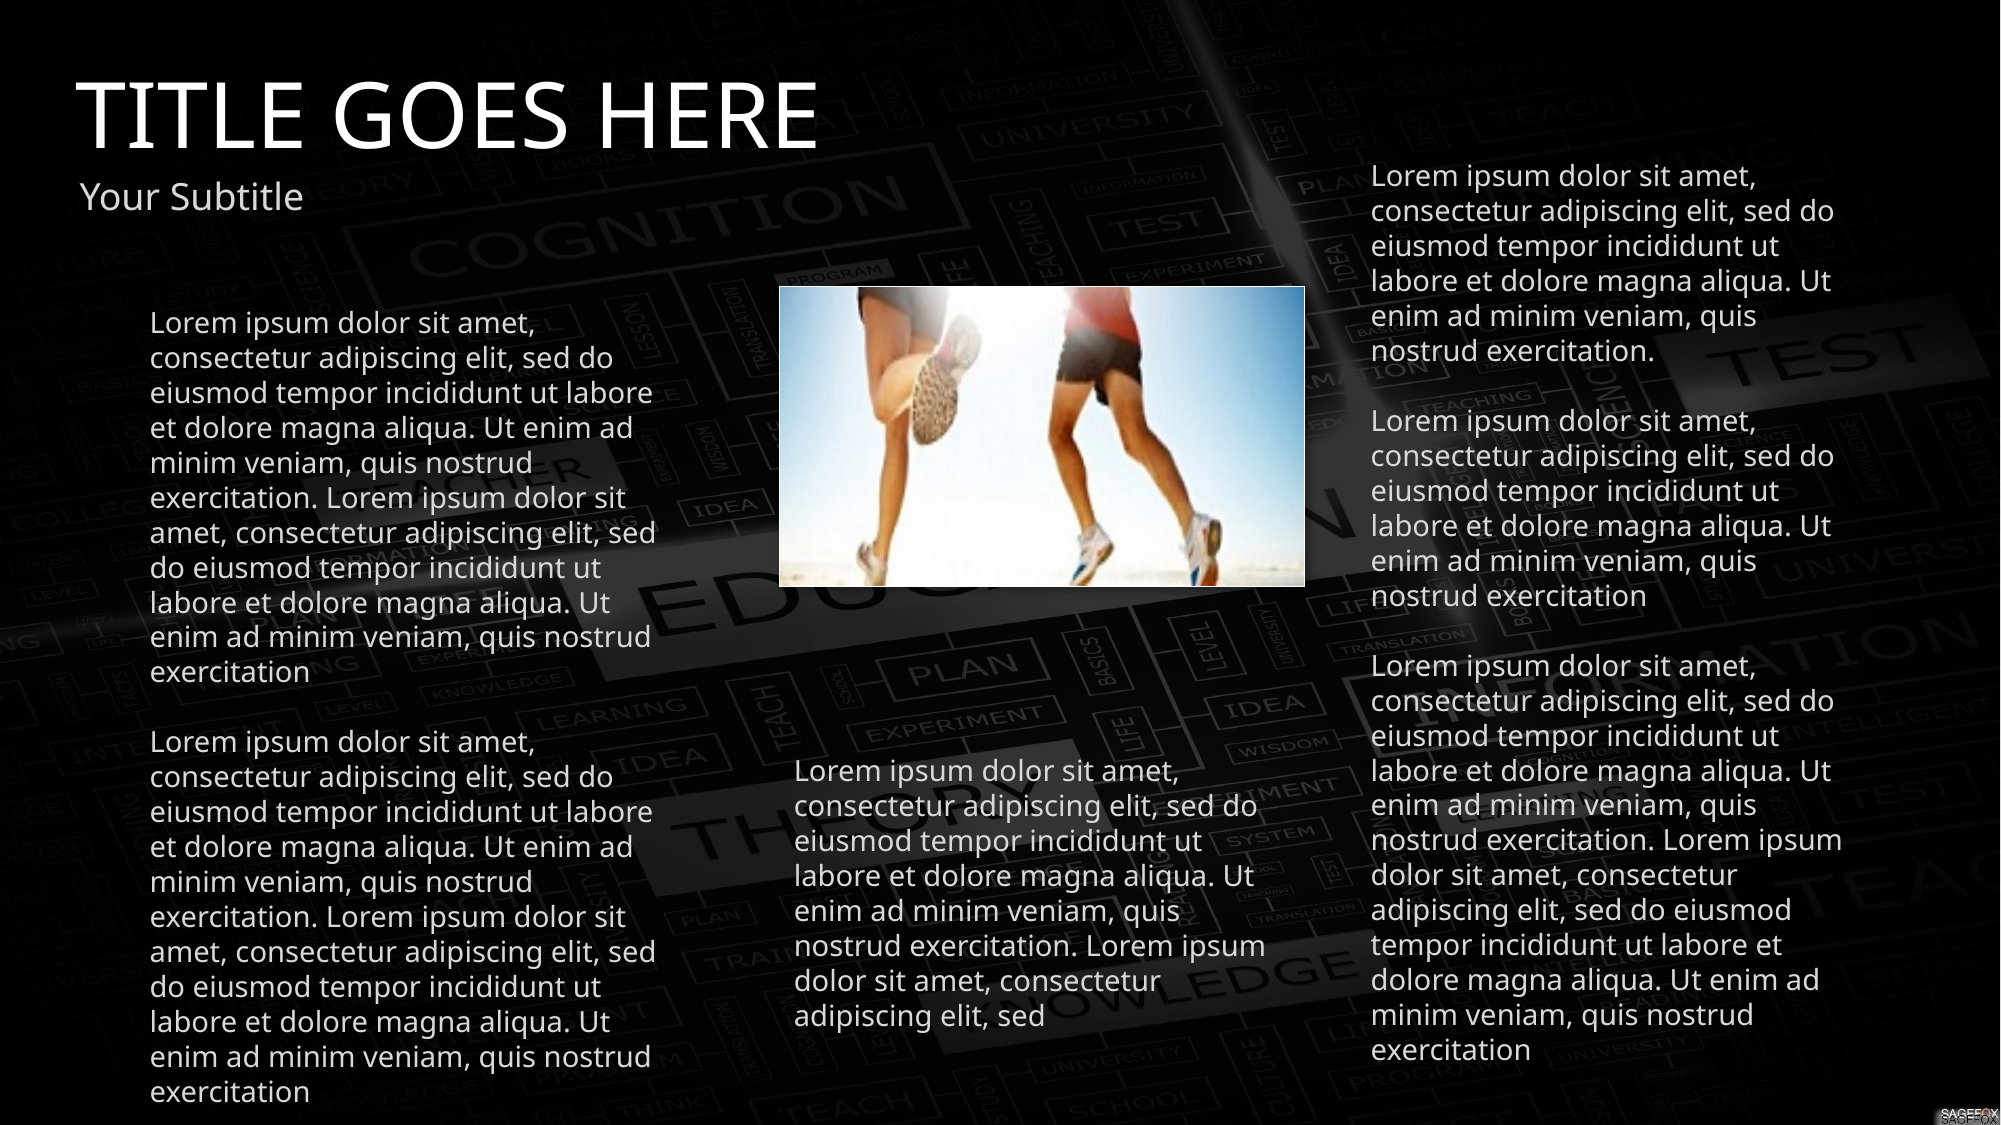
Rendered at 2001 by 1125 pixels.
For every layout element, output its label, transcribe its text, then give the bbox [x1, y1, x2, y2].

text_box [60, 49, 1020, 227]
picture [1938, 1114, 1999, 1125]
picture [0, 0, 2001, 1125]
text_box Lorem ipsum dolor sit amet, consectetur adipiscing elit, sed do eiusmod tempor incididunt ut labore et dolore magna aliqua. Ut enim ad minim veniam, quis nostrud exercitation. Lorem ipsum dolor sit amet, consectetur adipiscing elit, sed [779, 745, 1305, 1040]
text_box Lorem ipsum dolor sit amet, consectetur adipiscing elit, sed do eiusmod tempor incididunt ut labore et dolore magna aliqua. Ut enim ad minim veniam, quis nostrud exercitation. Lorem ipsum dolor sit amet, consectetur adipiscing elit, sed do eiusmod tempor incididunt ut labore et dolore magna aliqua. Ut enim ad minim veniam, quis nostrud exercitation Lorem ipsum dolor sit amet, consectetur adipiscing elit, sed do eiusmod tempor incididunt ut labore et dolore magna aliqua. Ut enim ad minim veniam, quis nostrud exercitation. Lorem ipsum dolor sit amet, consectetur adipiscing elit, sed do eiusmod tempor incididunt ut labore et dolore magna aliqua. Ut enim ad minim veniam, quis nostrud exercitation [134, 296, 689, 1125]
text_box [778, 286, 1305, 588]
text_box Lorem ipsum dolor sit amet, consectetur adipiscing elit, sed do eiusmod tempor incididunt ut labore et dolore magna aliqua. Ut enim ad minim veniam, quis nostrud exercitation. Lorem ipsum dolor sit amet, consectetur adipiscing elit, sed do eiusmod tempor incididunt ut labore et dolore magna aliqua. Ut enim ad minim veniam, quis nostrud exercitation Lorem ipsum dolor sit amet, consectetur adipiscing elit, sed do eiusmod tempor incididunt ut labore et dolore magna aliqua. Ut enim ad minim veniam, quis nostrud exercitation. Lorem ipsum dolor sit amet, consectetur adipiscing elit, sed do eiusmod tempor incididunt ut labore et dolore magna aliqua. Ut enim ad minim veniam, quis nostrud exercitation [1355, 150, 1876, 1125]
